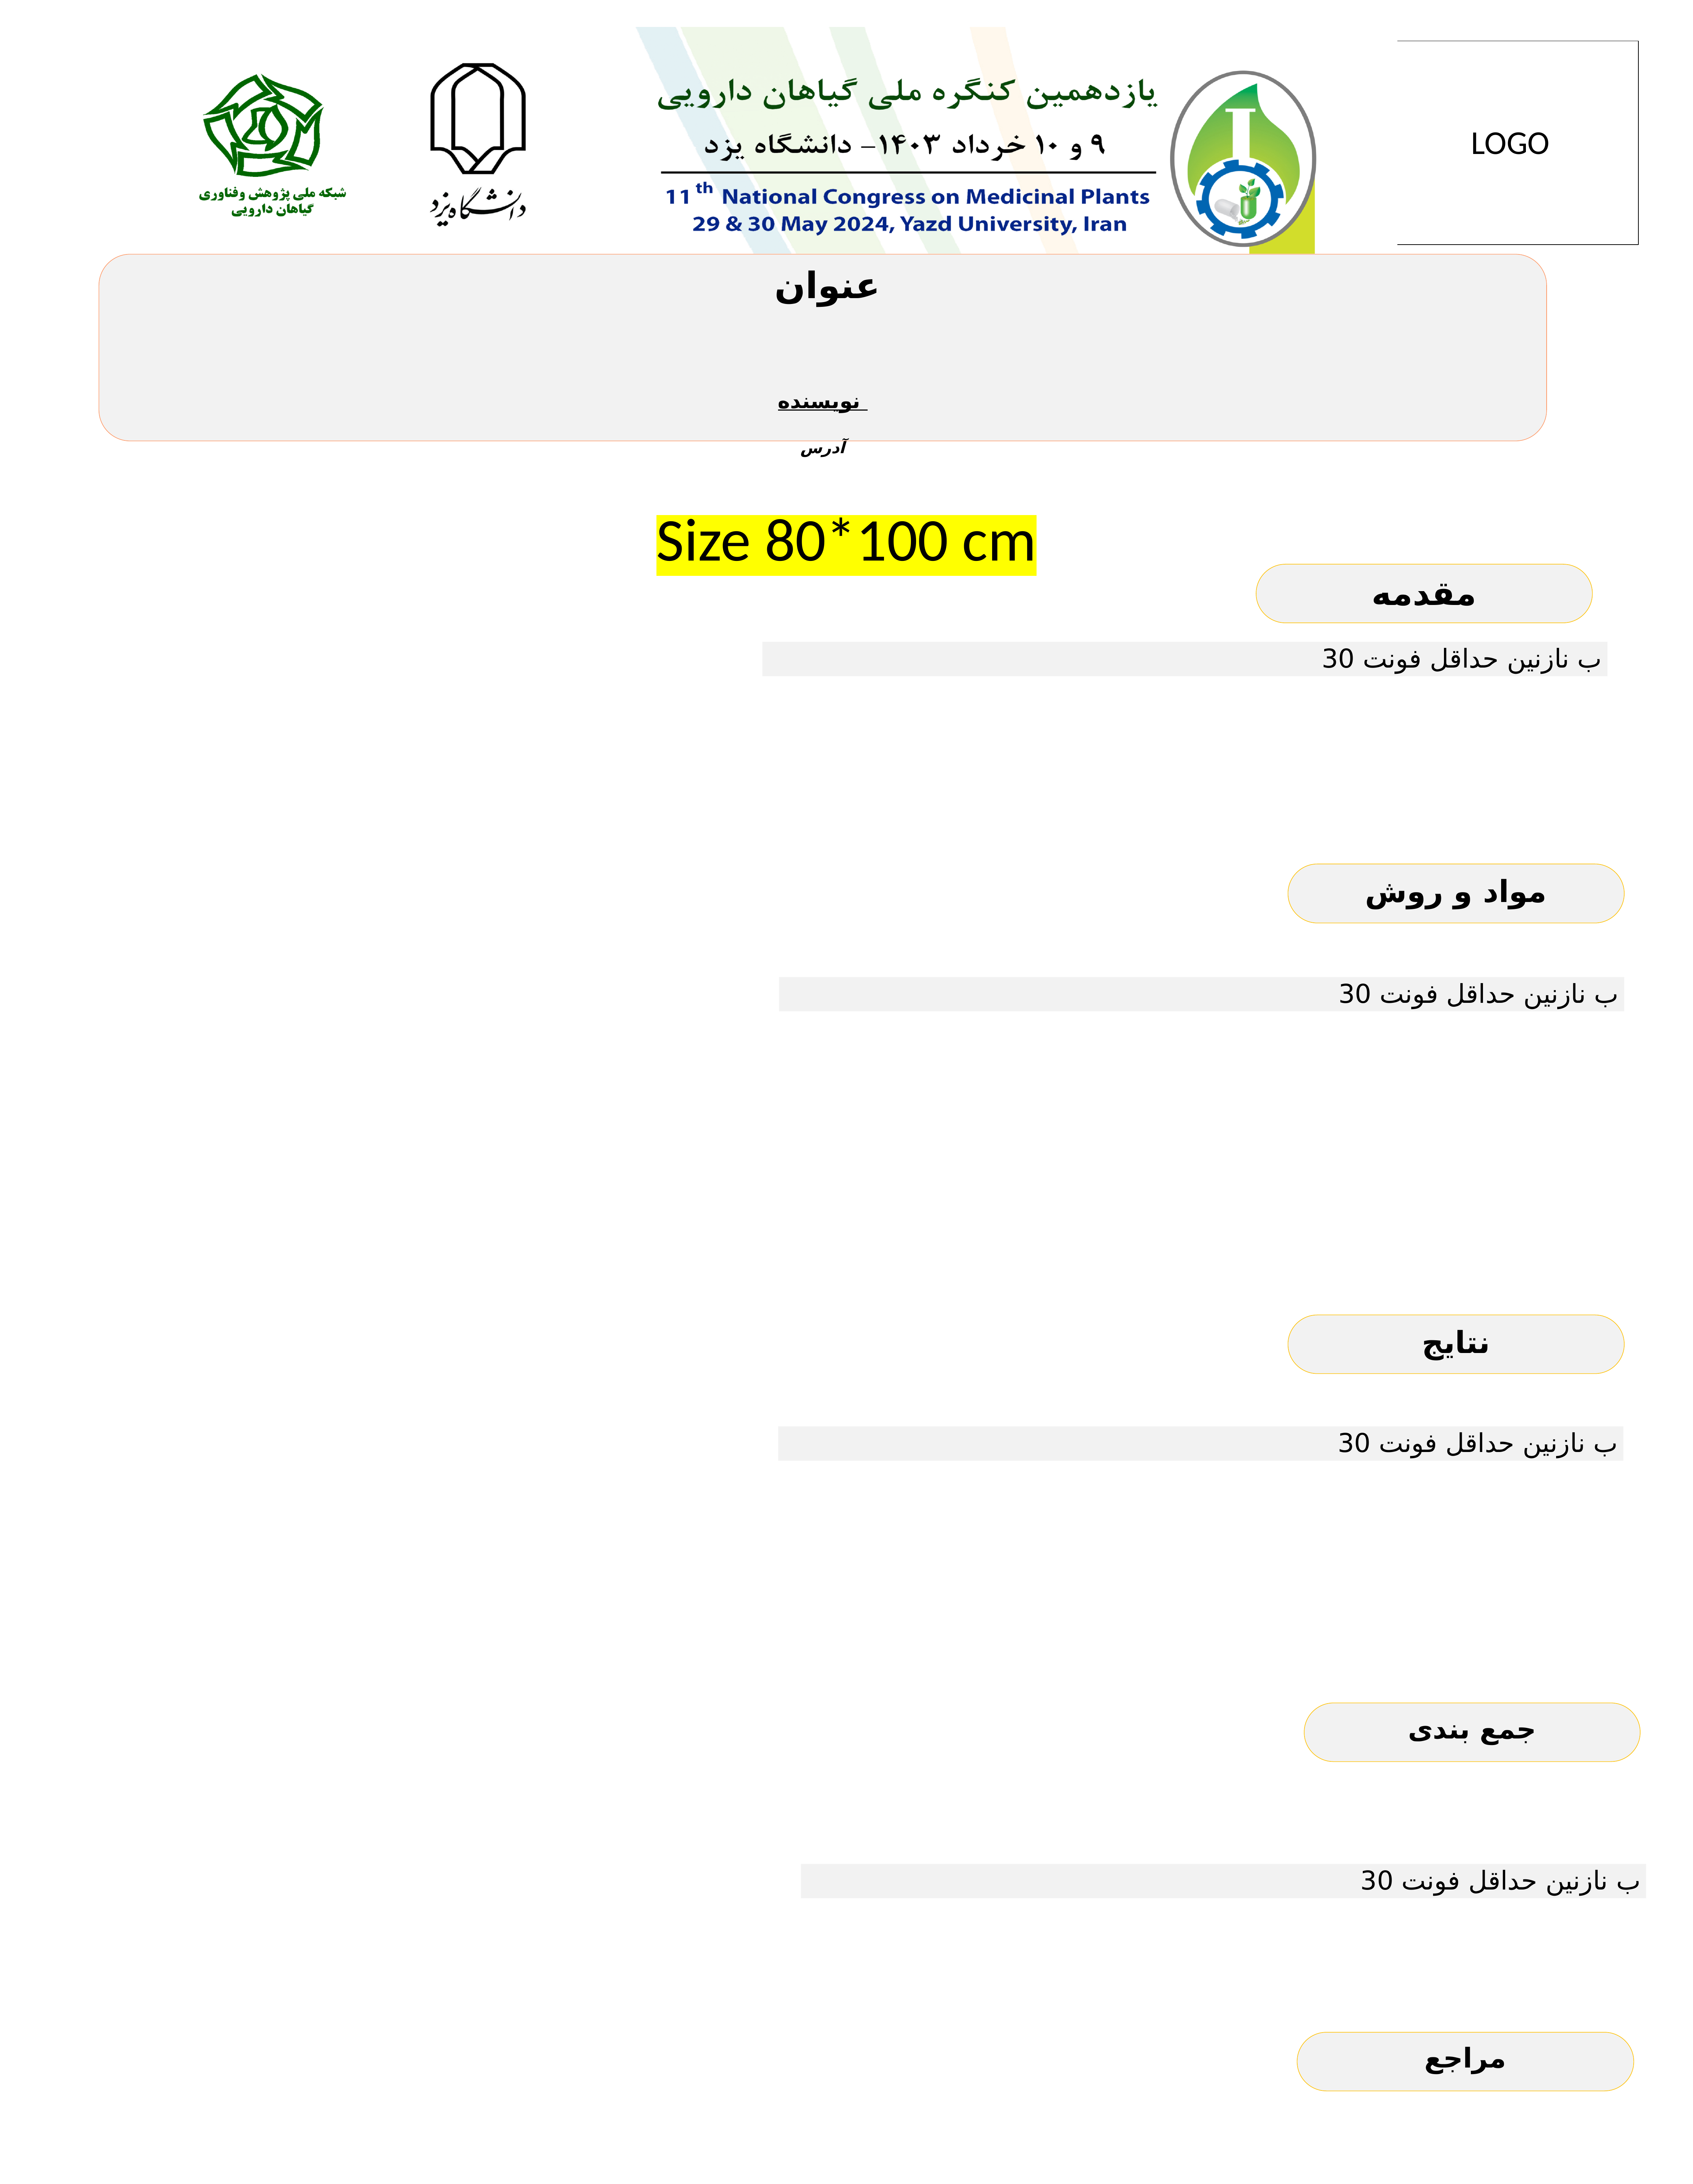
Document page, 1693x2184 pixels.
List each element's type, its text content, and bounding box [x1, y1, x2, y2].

text_box ب نازنین حداقل فونت 30 [762, 642, 1608, 676]
text_box LOGO [1466, 118, 1555, 164]
text_box جمع بندی [1304, 1703, 1640, 1762]
text_box مراجع [1297, 2032, 1634, 2091]
picture [127, 27, 1397, 254]
text_box مواد و روش [1288, 864, 1625, 923]
text_box ب نازنین حداقل فونت 30 [801, 1864, 1646, 1898]
text_box [1397, 41, 1638, 245]
text_box مقدمه [1256, 564, 1593, 623]
text_box Size 80*100 cm [651, 497, 1042, 576]
text_box ب نازنین حداقل فونت 30 [778, 1426, 1623, 1461]
text_box عنوان نویسنده آدرس [99, 254, 1547, 441]
text_box ب نازنین حداقل فونت 30 [779, 977, 1625, 1012]
text_box نتایج [1288, 1315, 1625, 1374]
